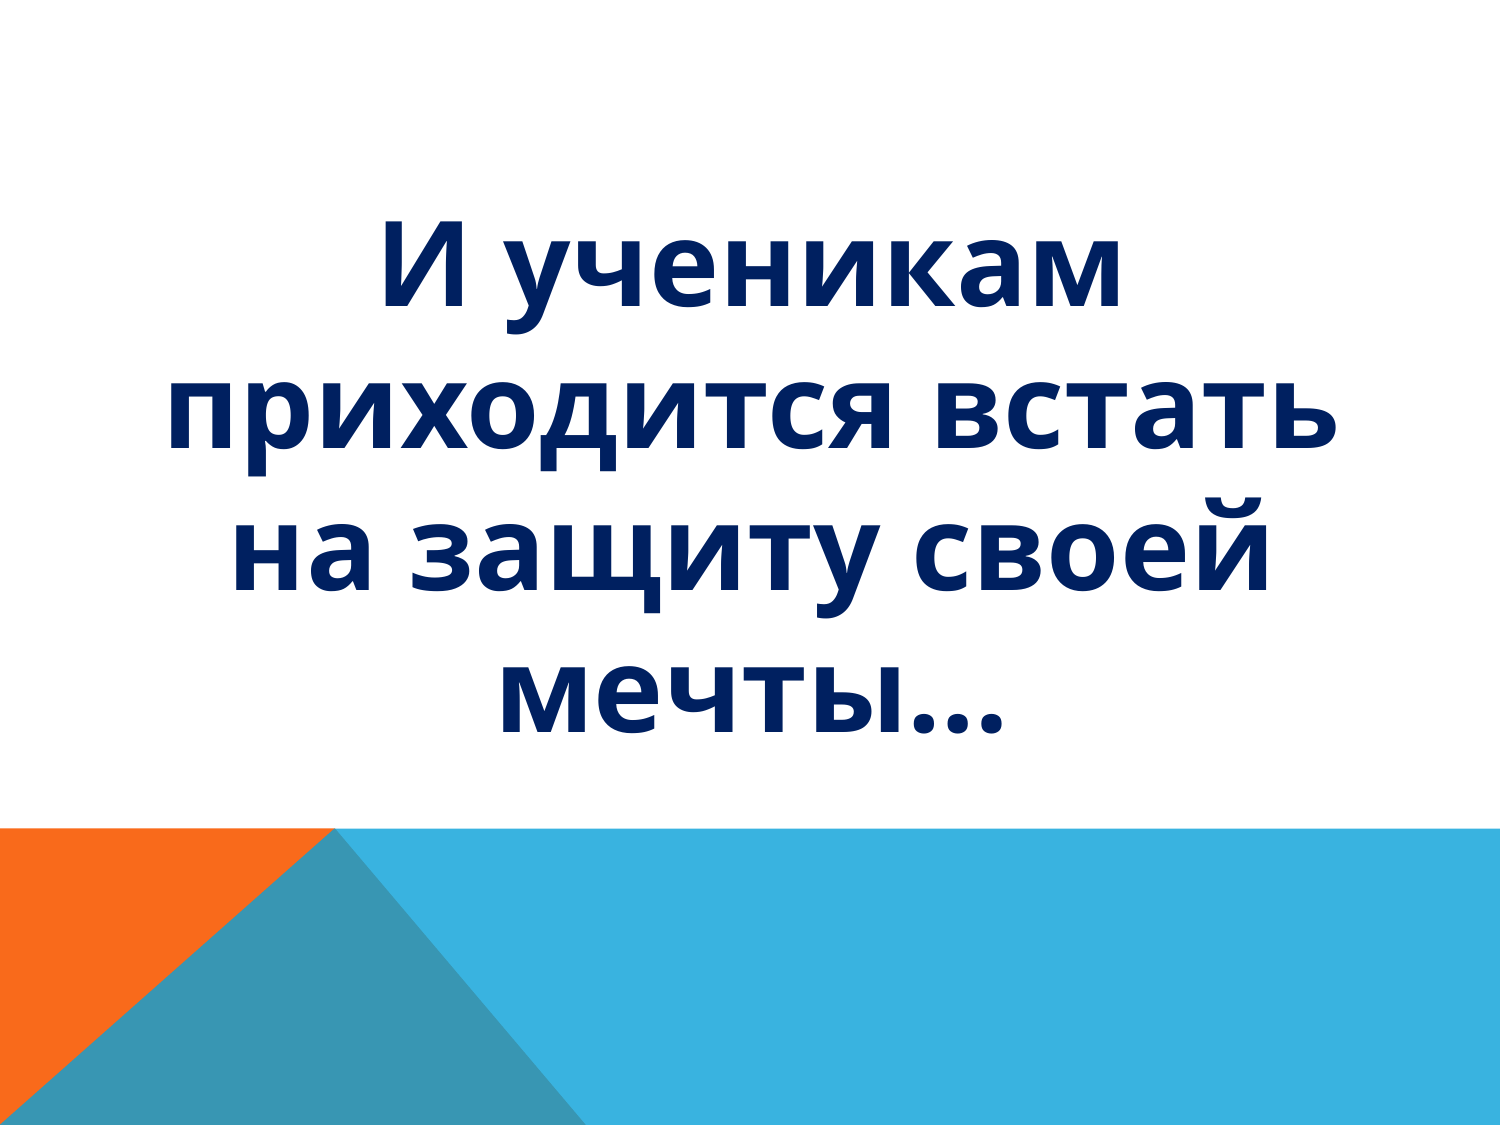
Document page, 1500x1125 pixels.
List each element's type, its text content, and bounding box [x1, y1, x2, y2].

list И ученикам приходится встать на защиту своей мечты… [135, 180, 1369, 768]
